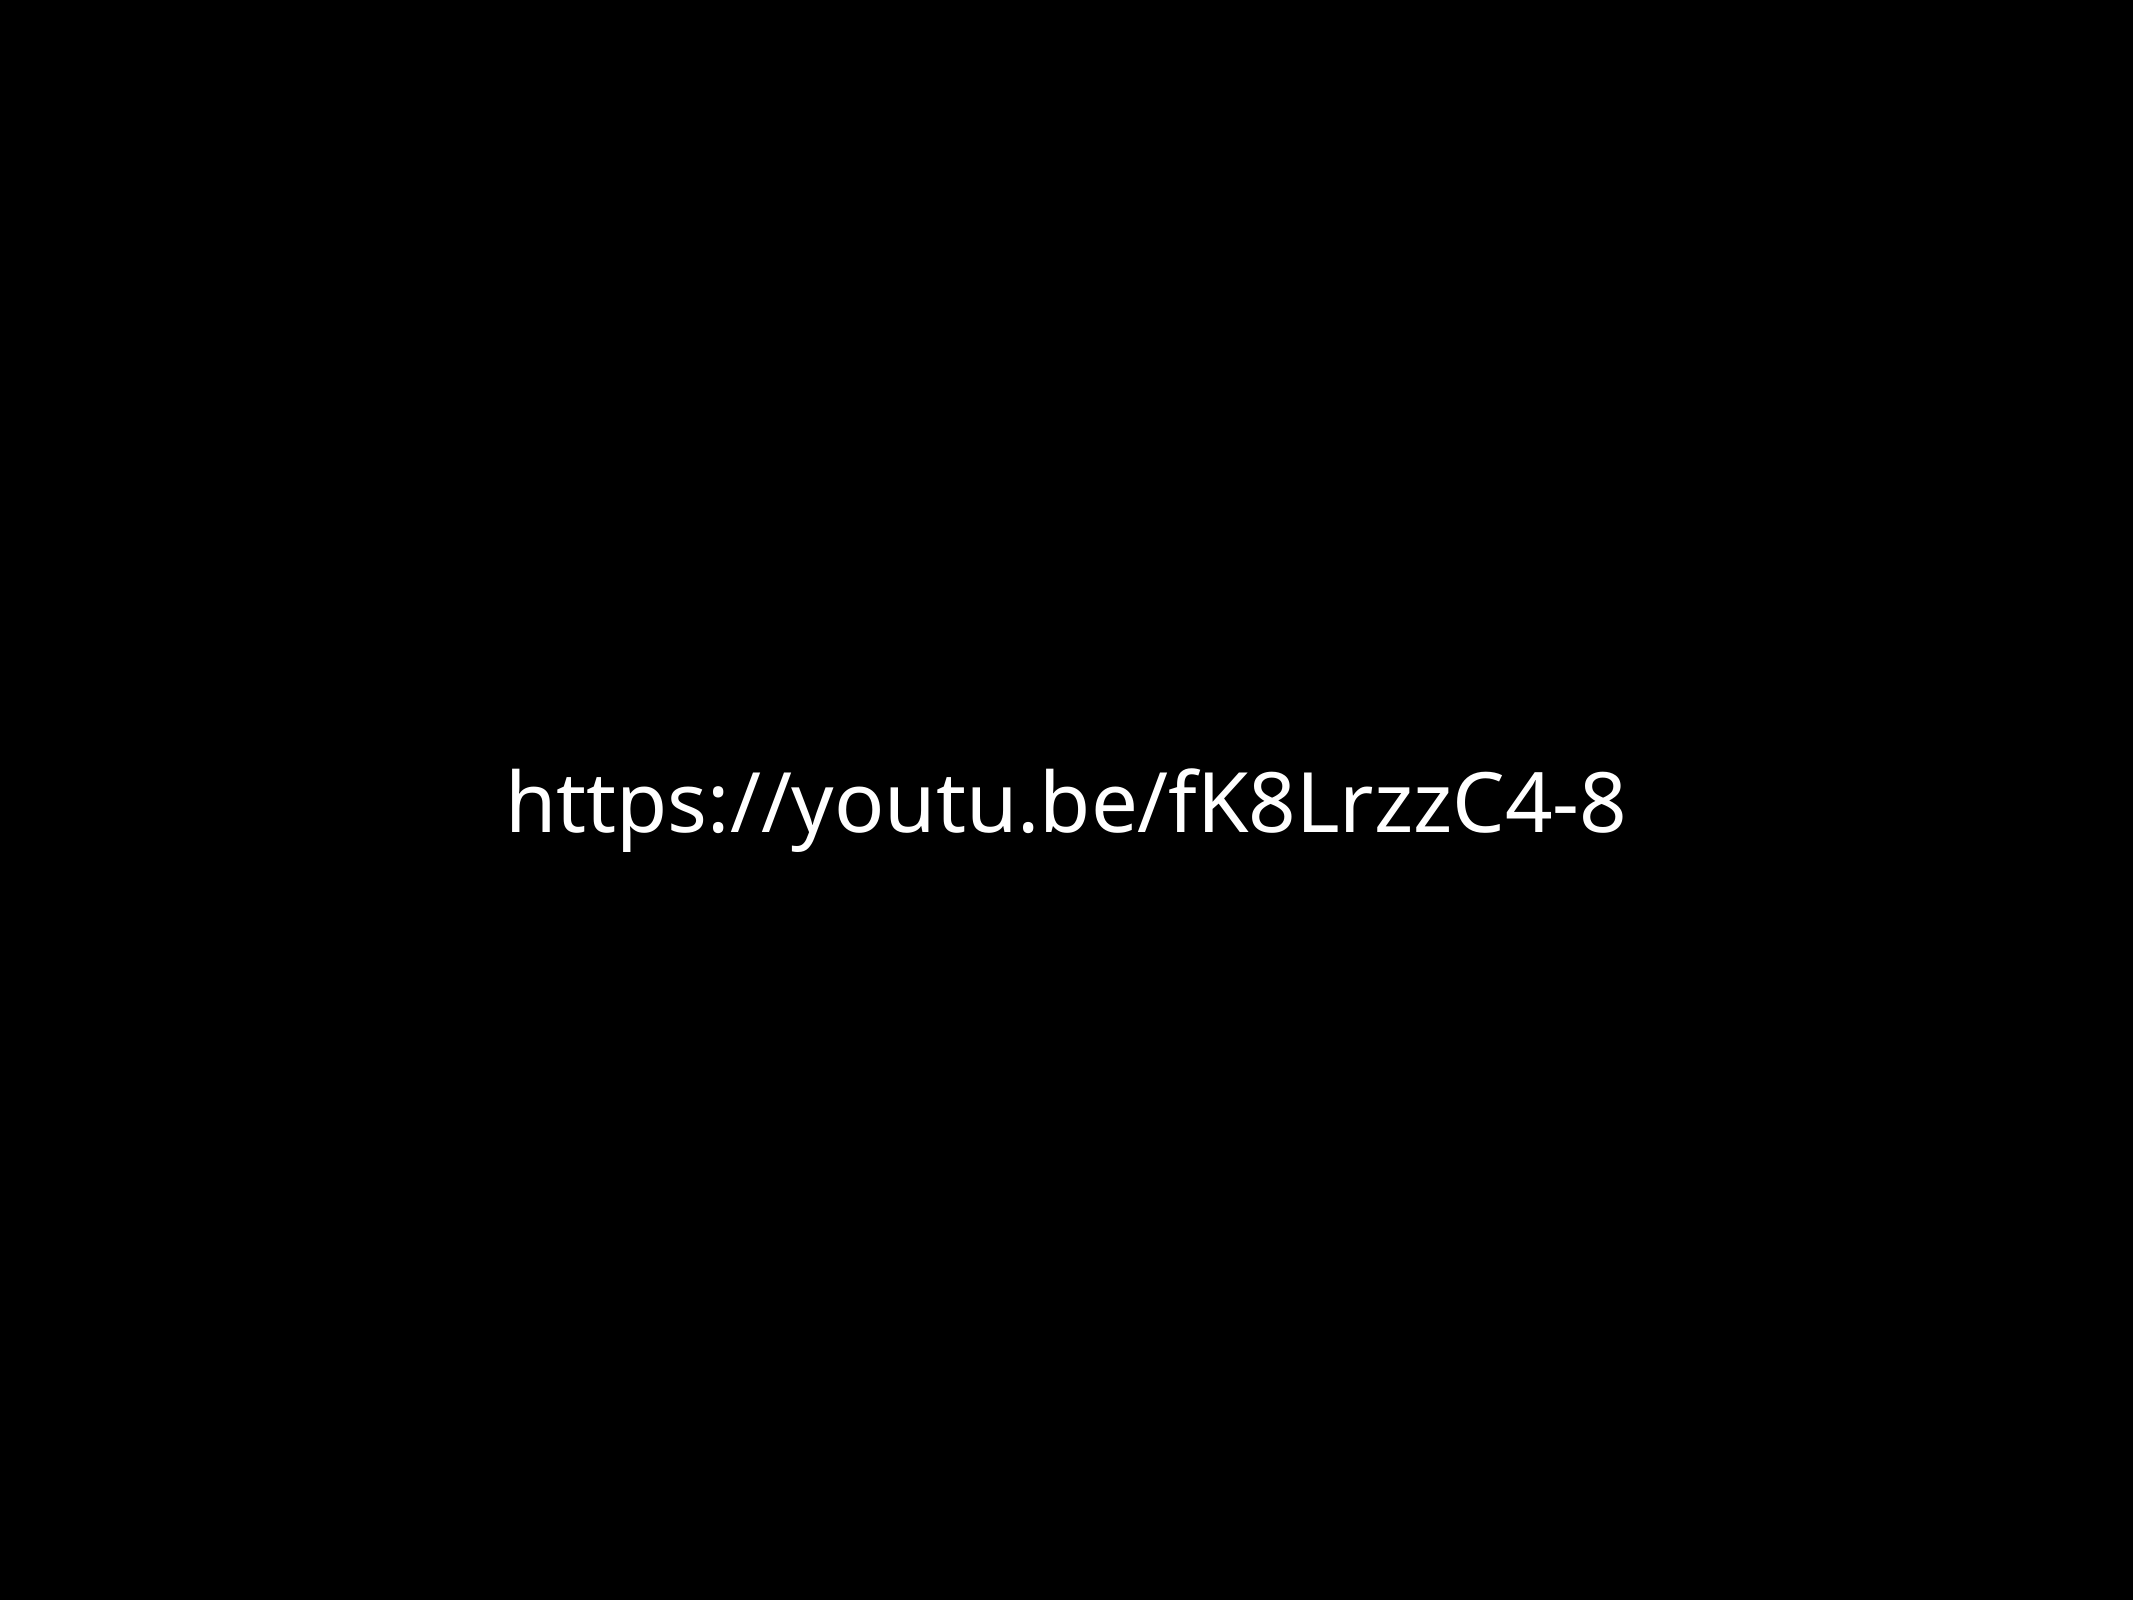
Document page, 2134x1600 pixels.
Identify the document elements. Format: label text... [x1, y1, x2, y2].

text_box https://youtu.be/fK8LrzzC4-8 [496, 740, 1637, 858]
